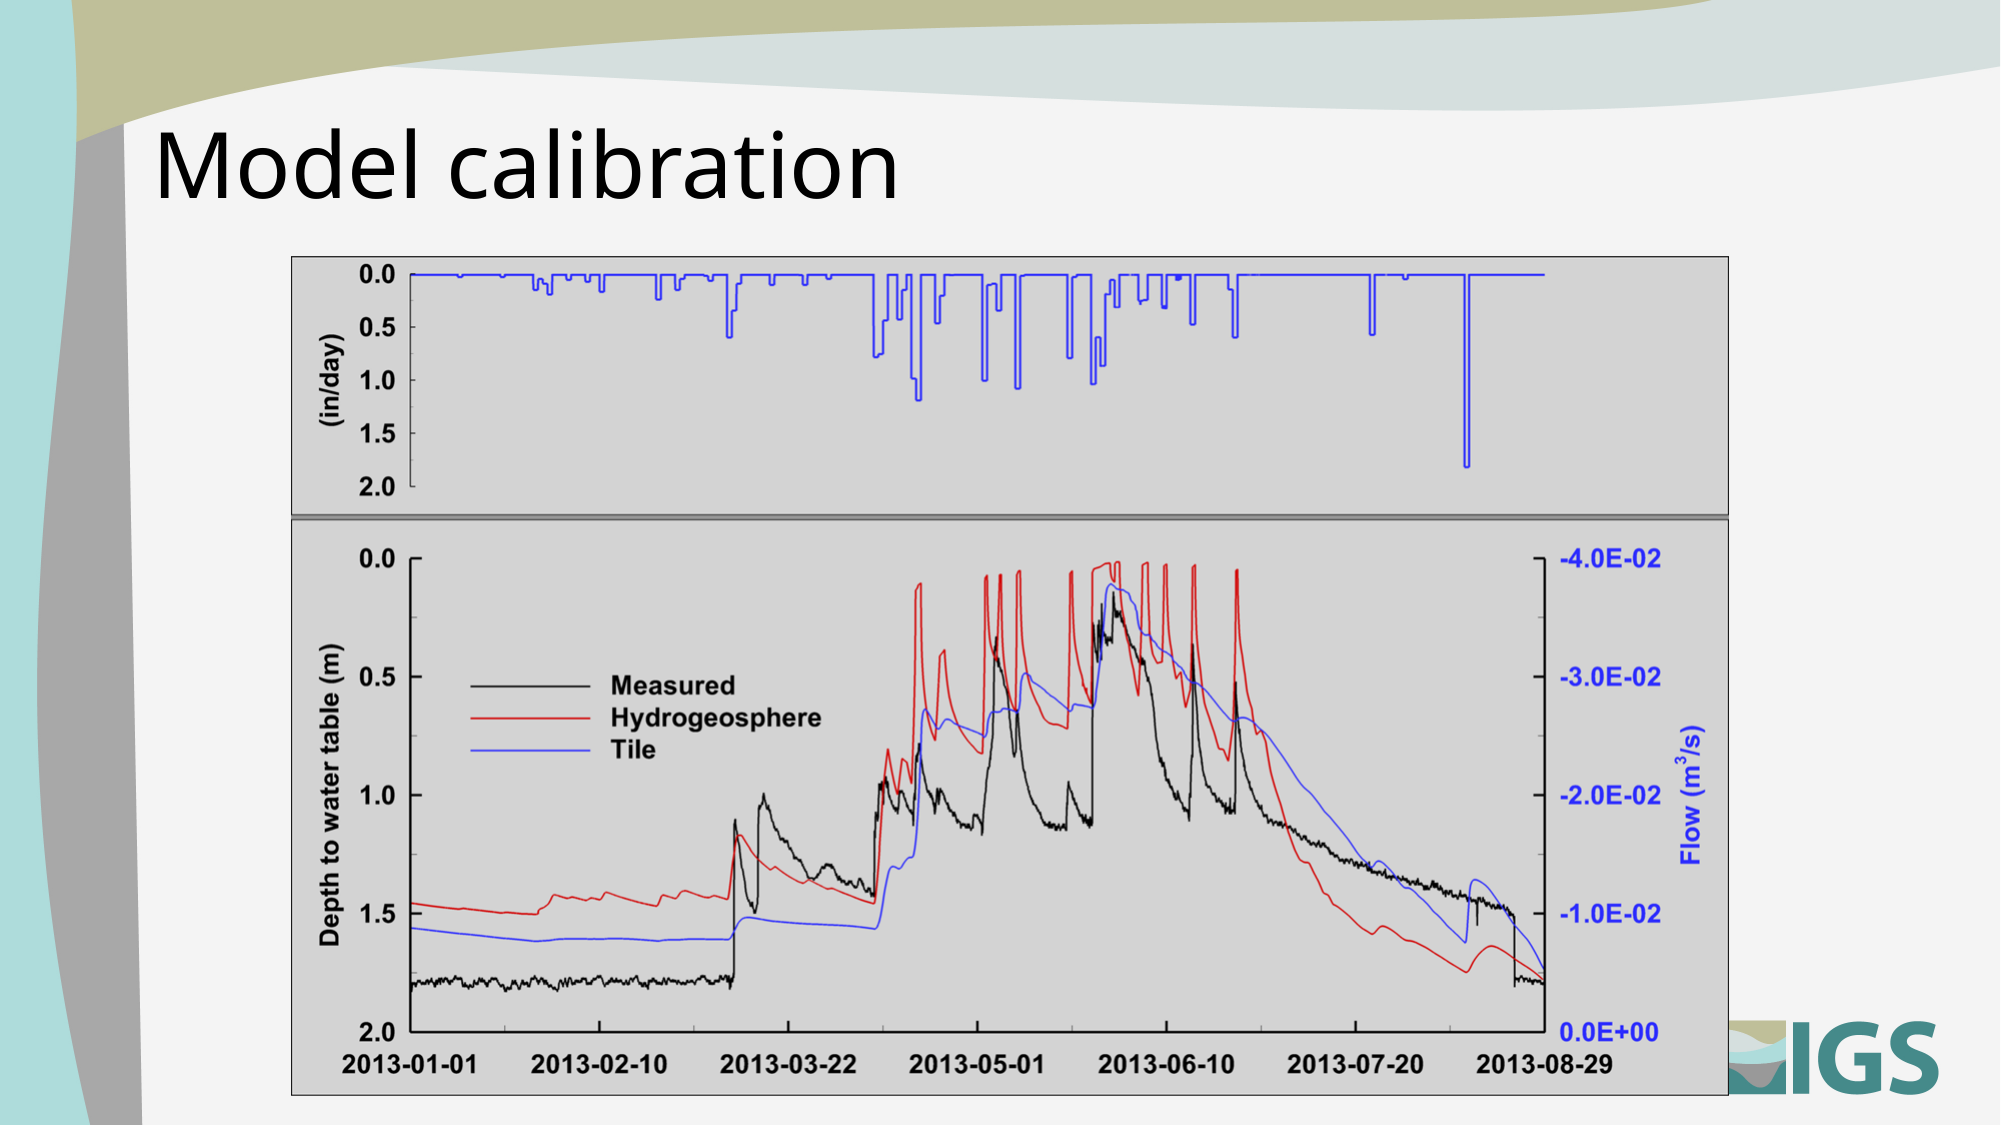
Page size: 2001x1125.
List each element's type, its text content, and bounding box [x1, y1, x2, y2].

picture [0, 0, 2001, 1125]
title Model calibration [137, 59, 1863, 278]
